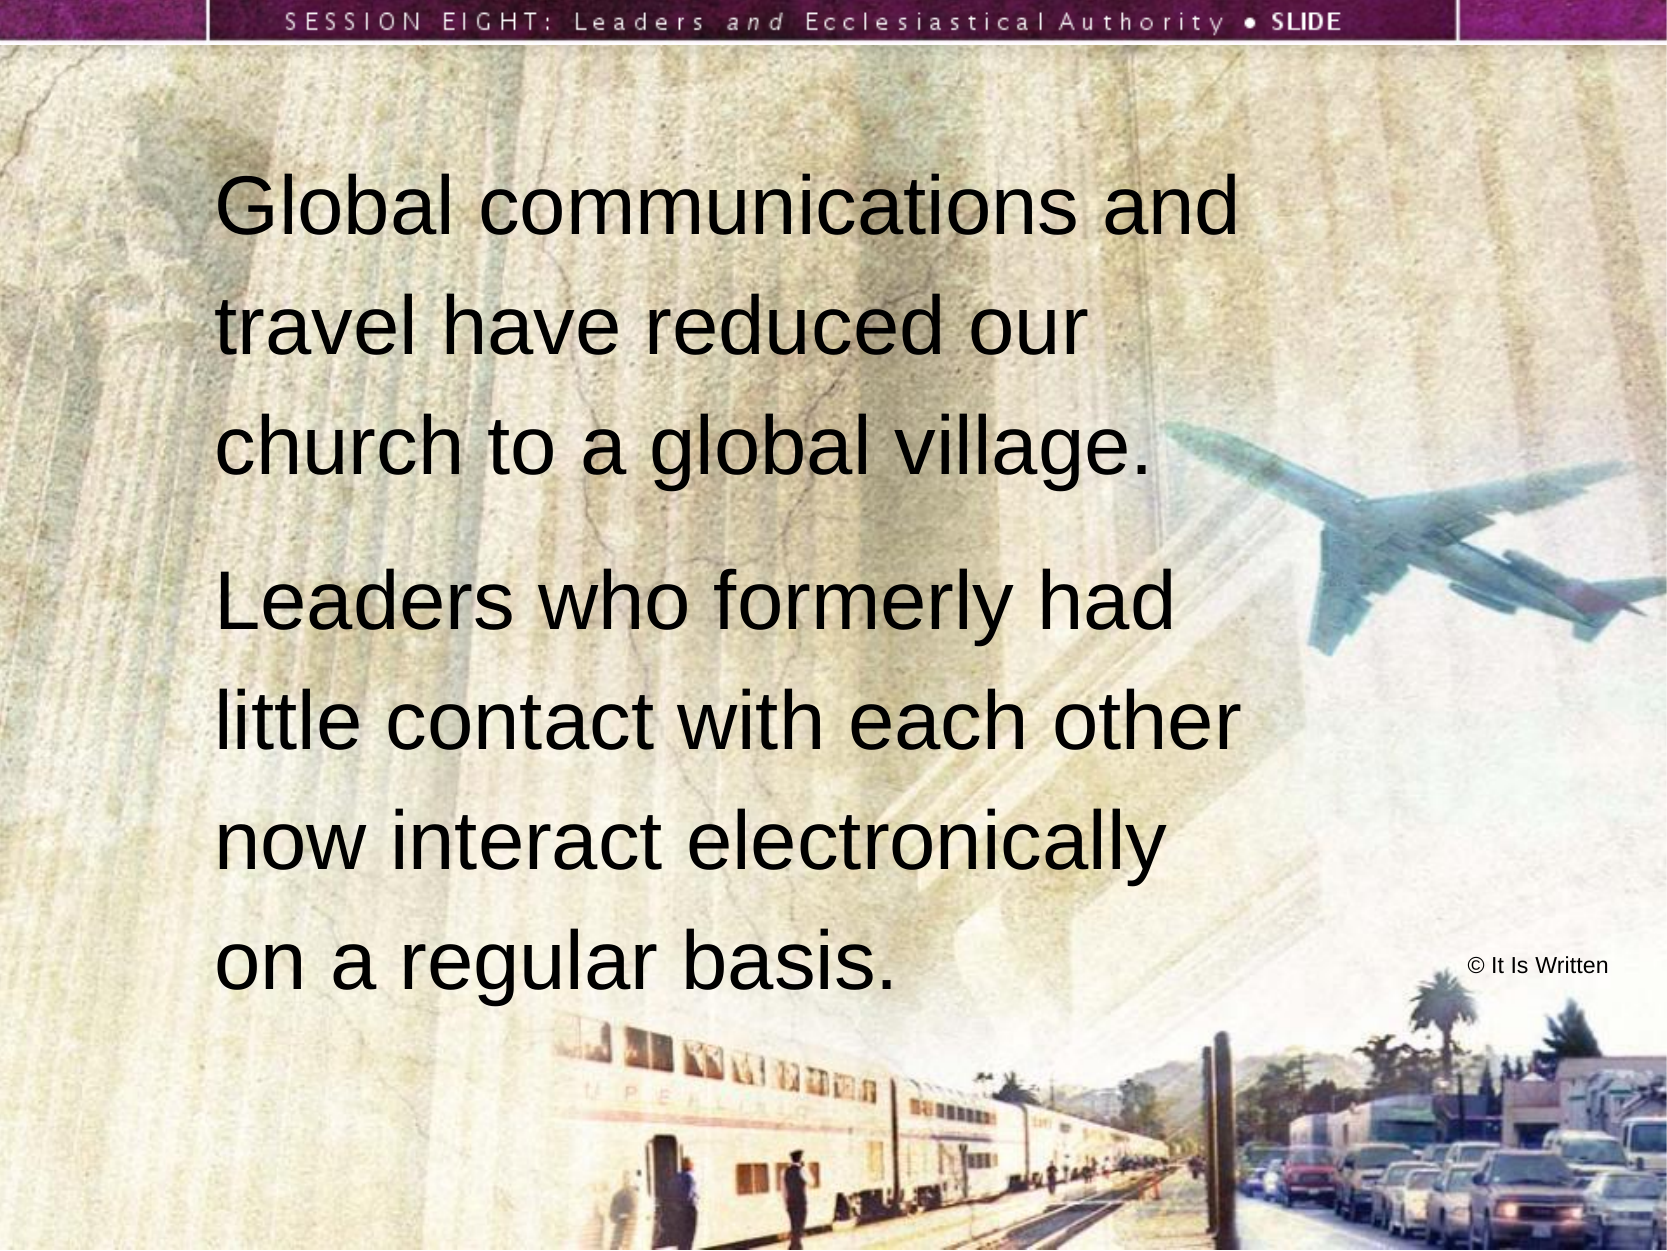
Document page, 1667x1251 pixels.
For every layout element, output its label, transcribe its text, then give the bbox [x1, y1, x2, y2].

text_box Global communications and travel have reduced our church to a global village. Leaders who formerly had little contact with each other now interact electronically on a regular basis. [208, 124, 1471, 939]
text_box [0, 45, 1667, 1250]
text_box © It Is Written [1461, 938, 1635, 980]
picture [0, 0, 1667, 45]
